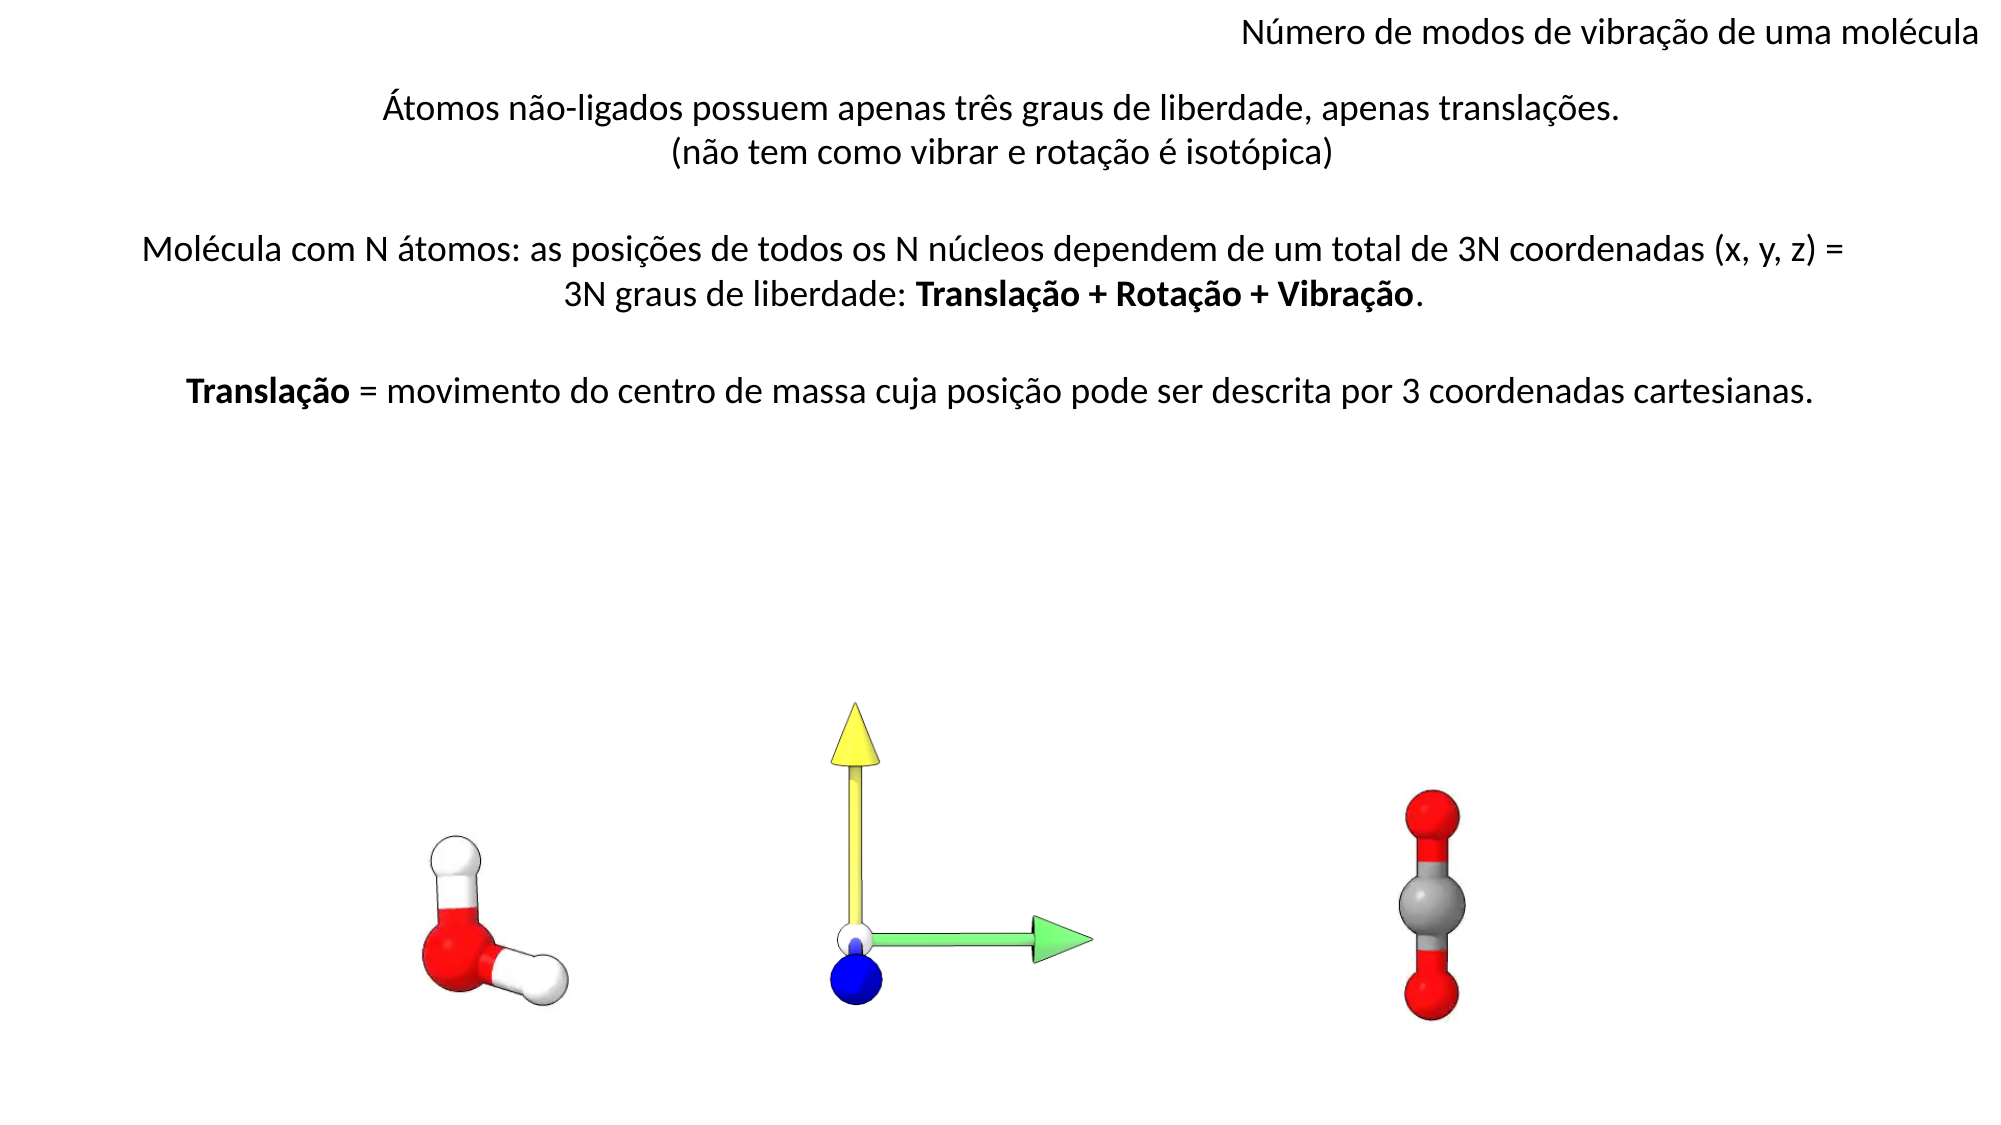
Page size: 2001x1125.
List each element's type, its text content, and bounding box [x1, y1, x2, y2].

text_box Átomos não-ligados possuem apenas três graus de liberdade, apenas translações. (não tem como vibrar e rotação é isotópica) [32, 75, 1973, 180]
text_box Translação = movimento do centro de massa cuja posição pode ser descrita por 3 coordenadas cartesianas. [112, 359, 1891, 419]
text_box Número de modos de vibração de uma molécula [1226, 0, 1996, 60]
picture [1185, 487, 1632, 1066]
picture [154, 435, 774, 1066]
picture [811, 676, 1118, 1050]
text_box Molécula com N átomos: as posições de todos os N núcleos dependem de um total de 3N coordenadas (x, y, z) = 3N graus de liberdade: Translação + Rotação + Vibração. [64, 216, 1924, 367]
